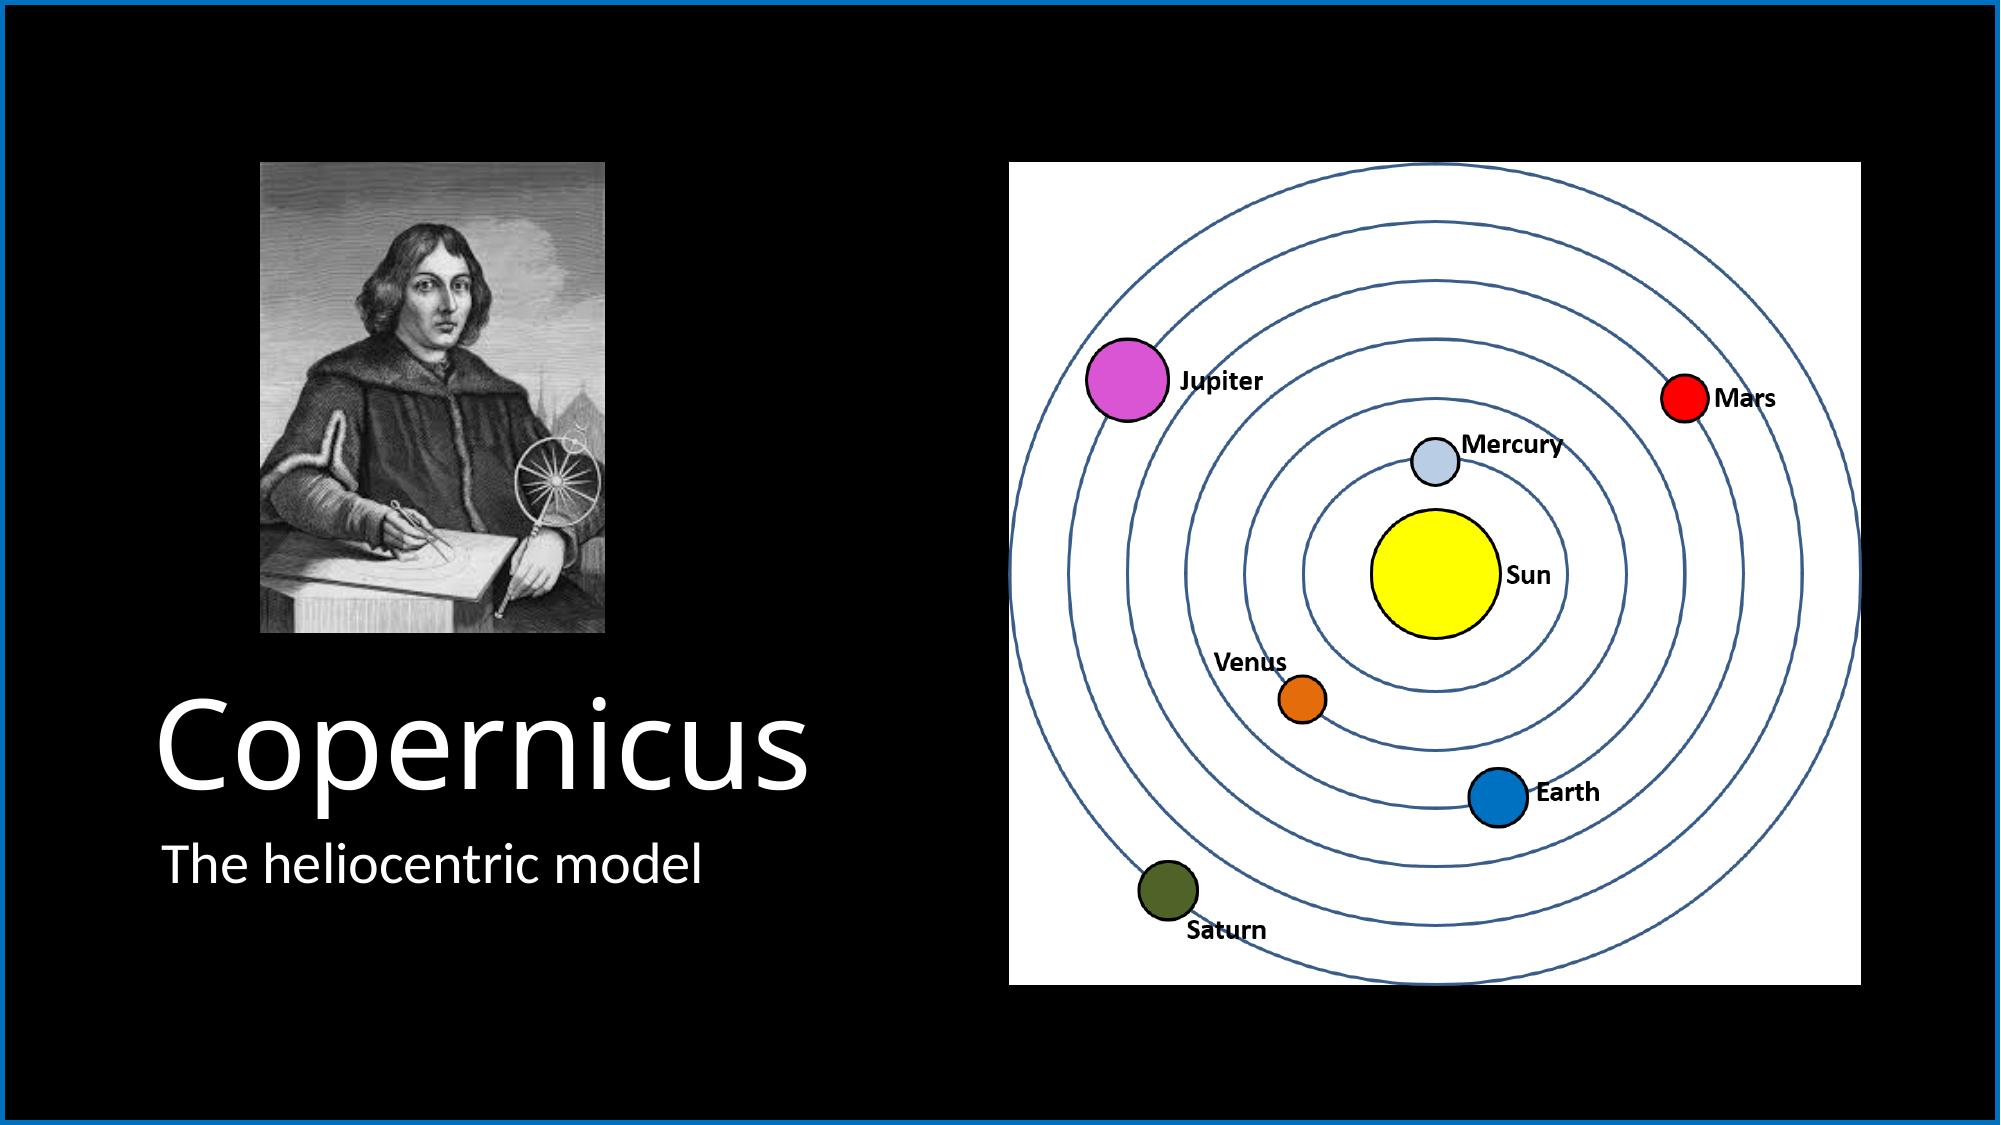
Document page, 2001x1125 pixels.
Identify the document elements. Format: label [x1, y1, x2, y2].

text_box [0, 0, 2000, 1125]
picture [260, 162, 605, 634]
picture [1008, 162, 1862, 986]
